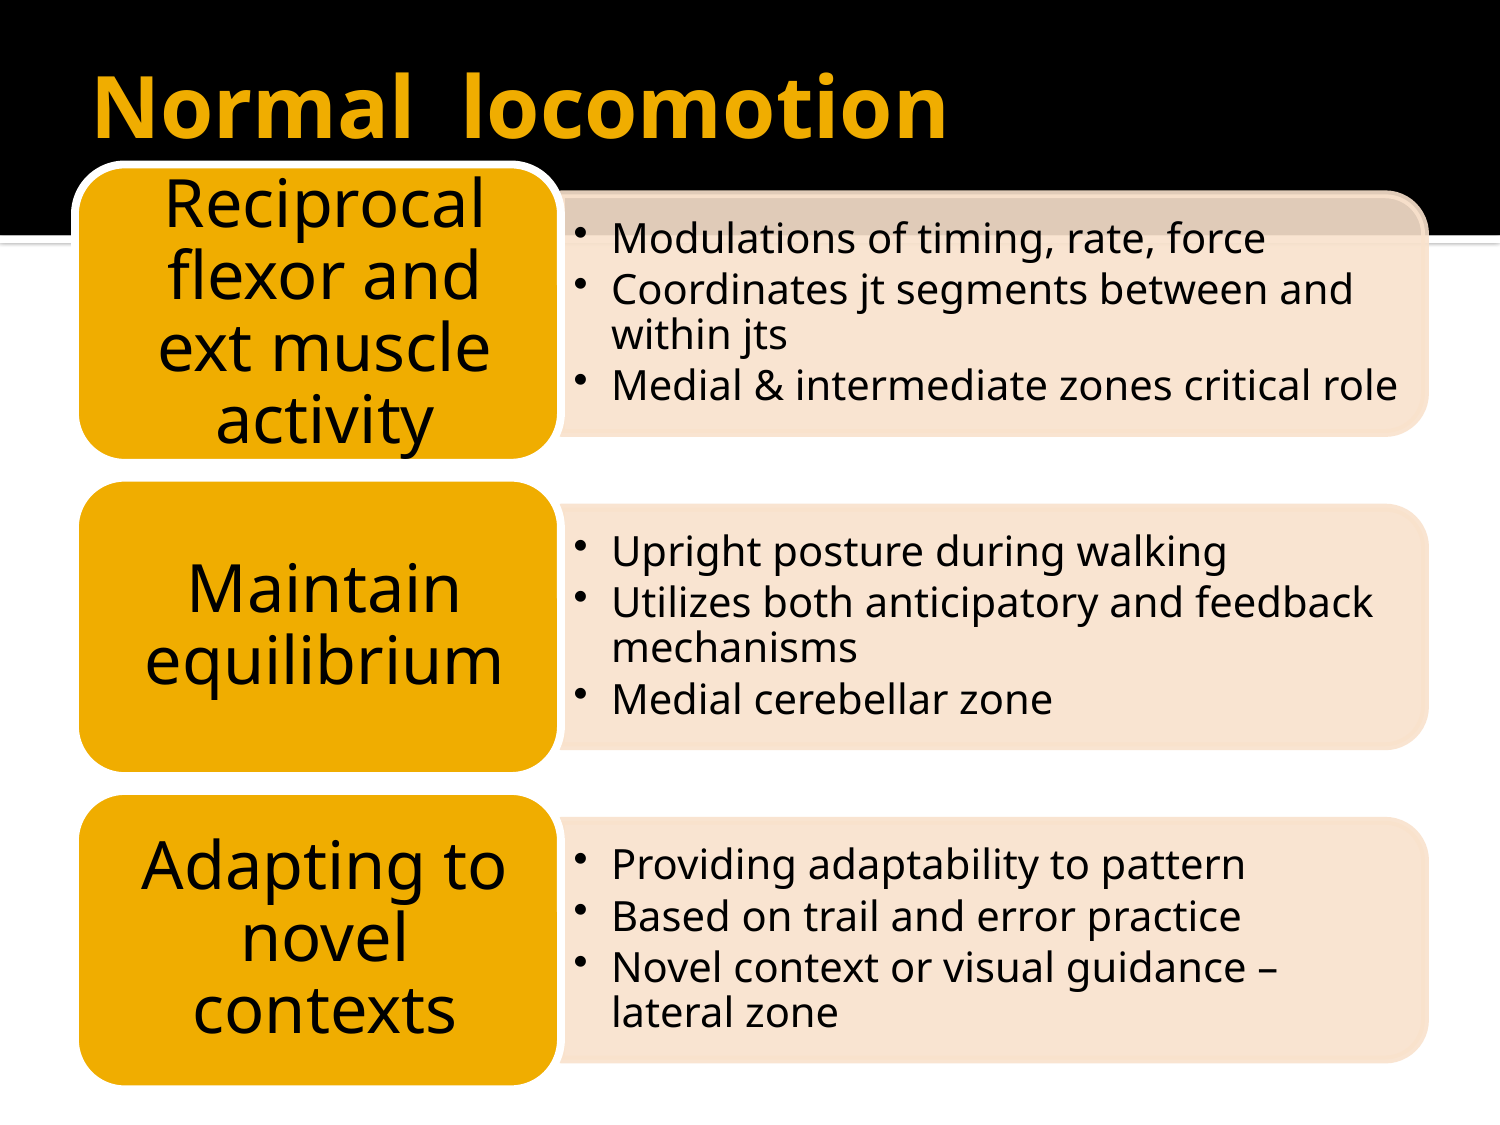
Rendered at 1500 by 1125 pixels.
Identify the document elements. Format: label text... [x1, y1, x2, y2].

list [74, 164, 1425, 1090]
title Normal locomotion [75, 45, 1425, 164]
